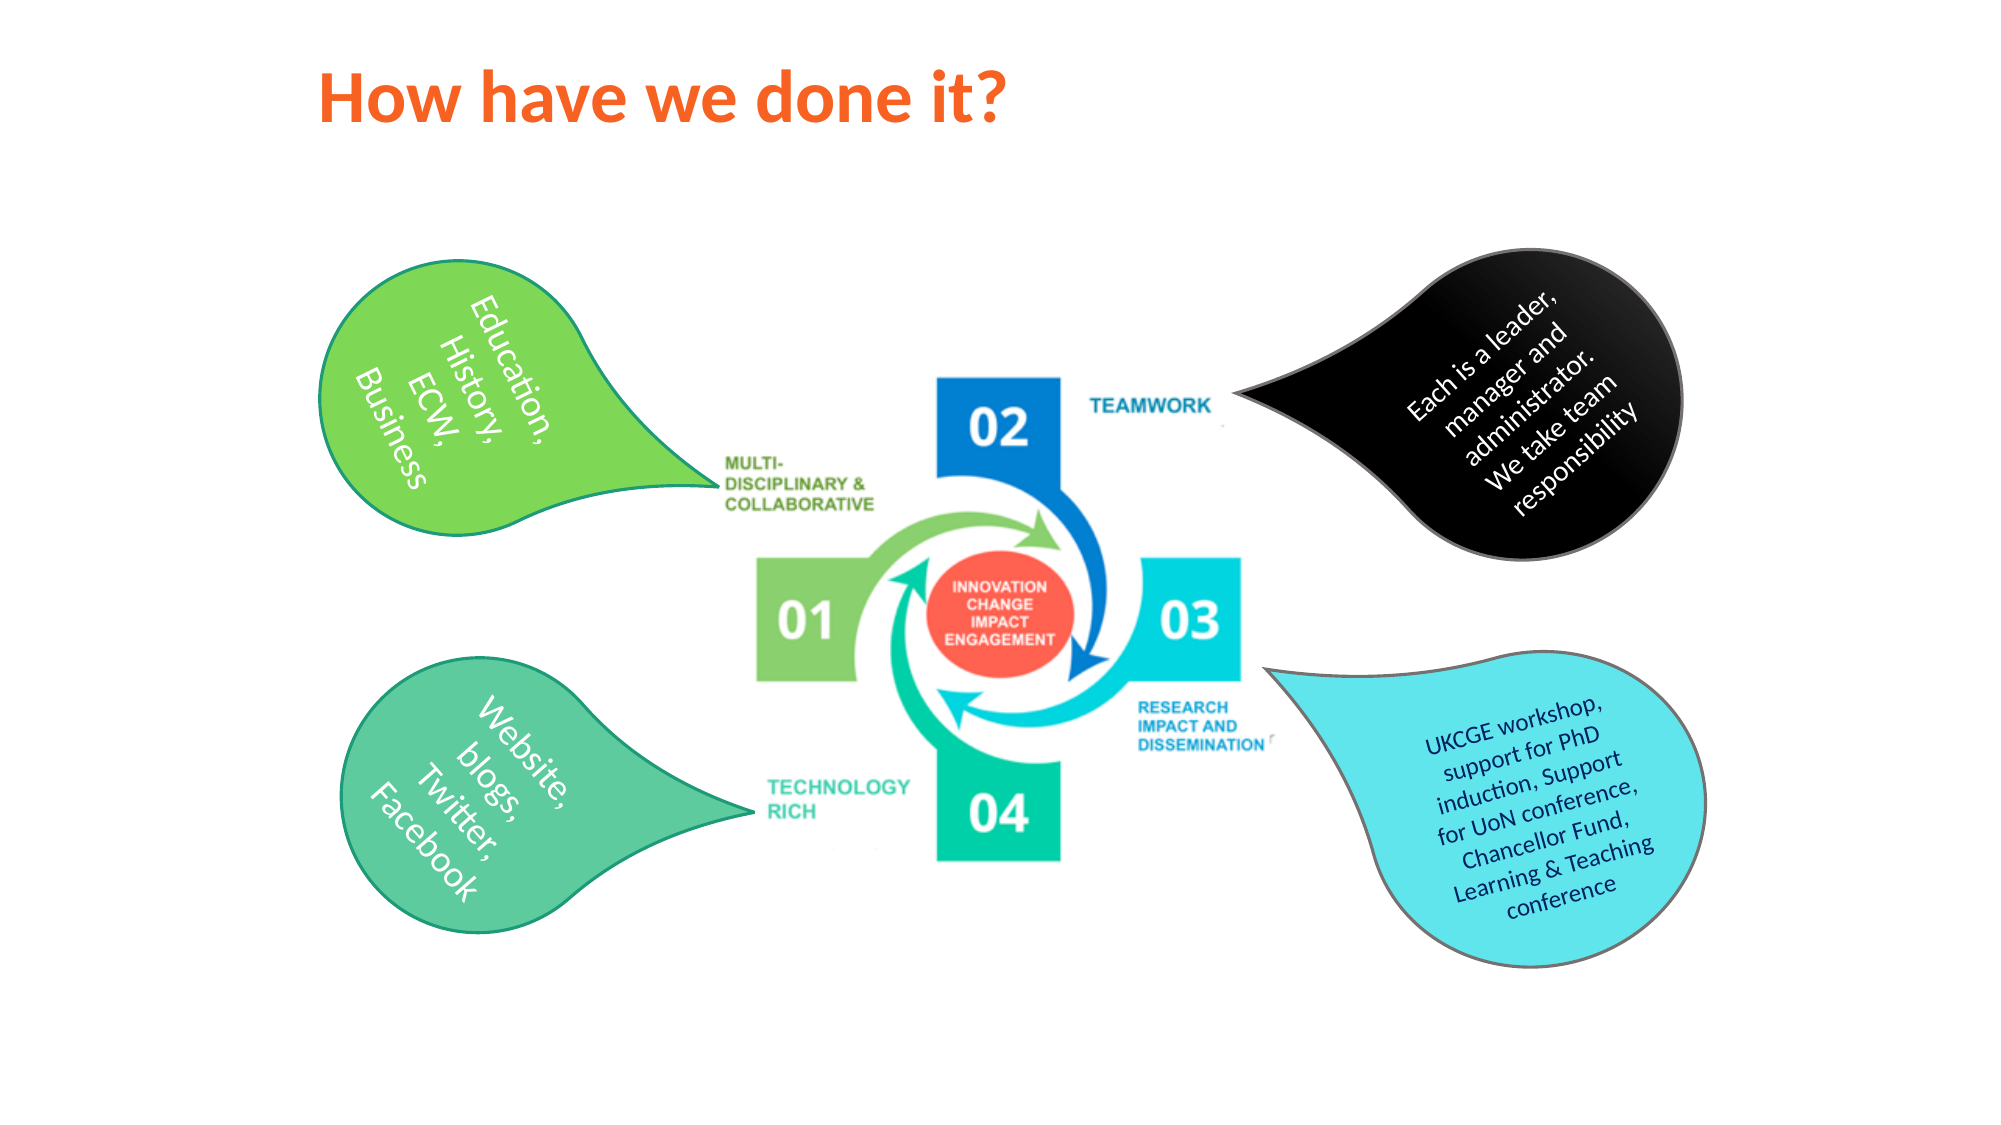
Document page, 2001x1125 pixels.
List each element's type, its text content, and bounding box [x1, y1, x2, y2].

title How have we done it? [303, 32, 1702, 127]
picture [641, 296, 1357, 875]
text_box Each is a leader, manager and administrator. We take team responsibility [1357, 248, 1683, 561]
text_box Education, History, ECW, Business [319, 260, 641, 536]
text_box Website, blogs, Twitter, Facebook [340, 657, 641, 934]
text_box UKCGE workshop, support for PhD induction, Support for UoN conference, Chancellor Fund, Learning & Teaching conference [1357, 650, 1707, 968]
